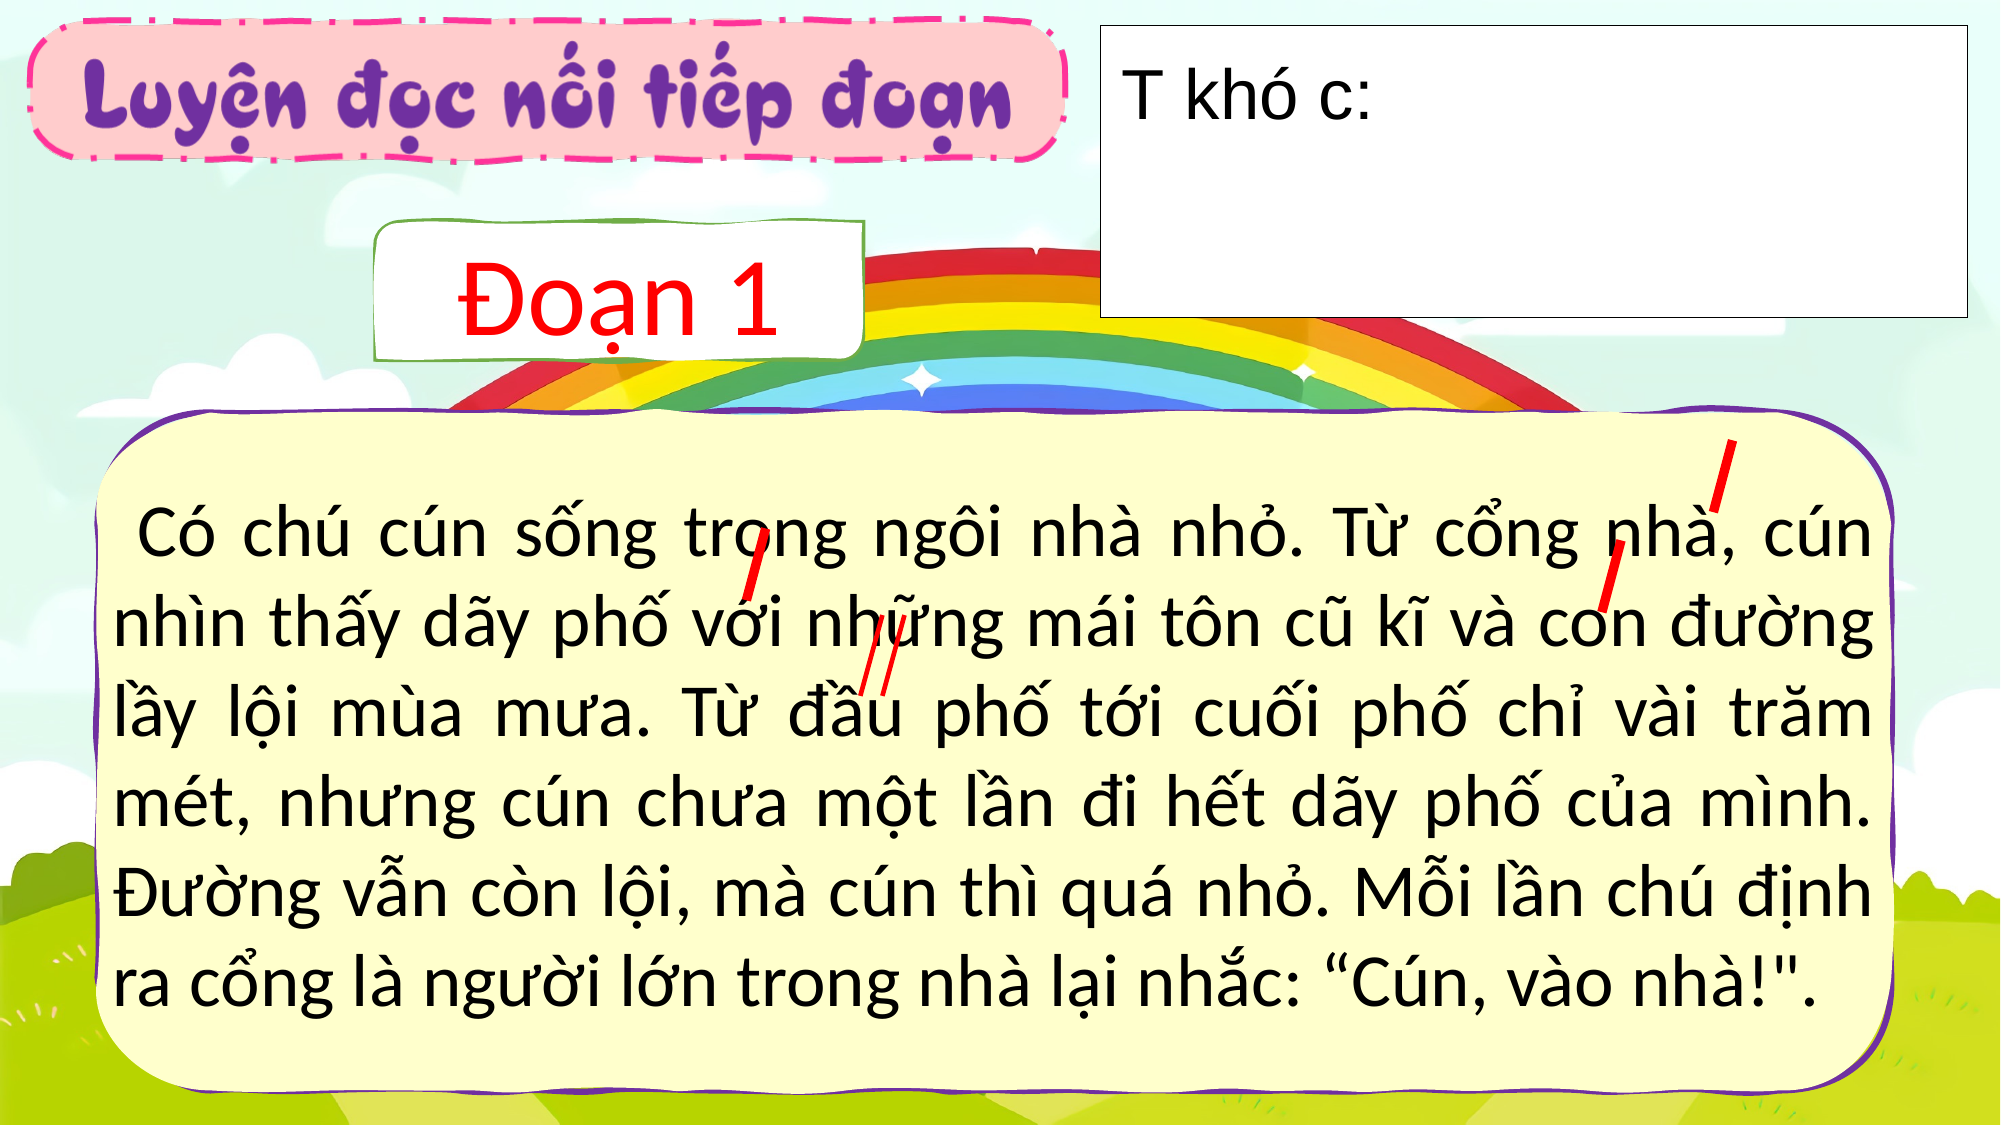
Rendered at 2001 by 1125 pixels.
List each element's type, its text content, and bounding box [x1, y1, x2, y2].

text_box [1601, 540, 1622, 613]
picture [0, 0, 2001, 1125]
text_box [860, 615, 905, 696]
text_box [746, 528, 766, 601]
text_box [1713, 440, 1733, 513]
text_box Có chú cún sống trong ngôi nhà nhỏ. Từ cổng nhà, cún nhìn thấy dãy phố với những mái tôn cũ kĩ và con đường lầy lội mùa mưa. Từ đầu phố tới cuối phố chỉ vài trăm mét, nhưng cún chưa một lần đi hết dãy phố của mình. Đường vẫn còn lội, mà cún thì quá nhỏ. Mỗi lần chú định ra cổng là người lớn trong nhà lại nhắc: “Cún, vào nhà!". [95, 407, 1895, 1094]
text_box Đoạn 1 [373, 220, 864, 362]
